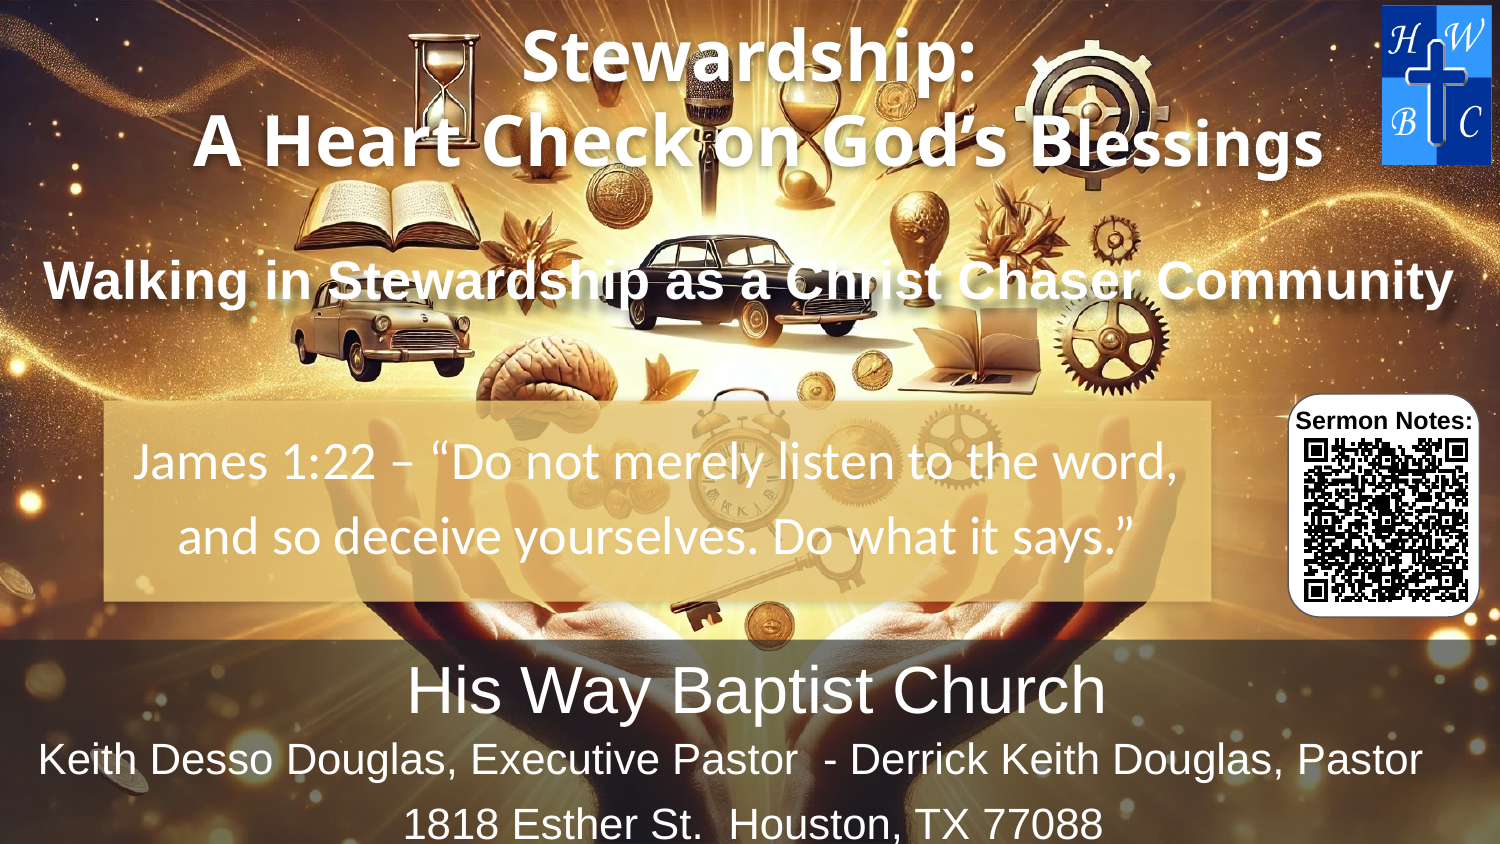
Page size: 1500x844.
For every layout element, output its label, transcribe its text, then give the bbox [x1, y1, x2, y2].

picture [0, 0, 1500, 220]
picture [0, 325, 1500, 639]
text_box Keith Desso Douglas, Executive Pastor - Derrick Keith Douglas, Pastor [0, 723, 1500, 844]
text_box [1288, 450, 1480, 618]
text_box James 1:22 – “Do not merely listen to the word, and so deceive yourselves. Do what it says.” [103, 400, 1212, 602]
text_box Sermon Notes: [1280, 389, 1500, 450]
text_box His Way Baptist Church [6, 639, 1500, 723]
text_box 1818 Esther St. Houston, TX 77088 [387, 788, 1413, 844]
text_box [0, 639, 6, 723]
text_box Walking in Stewardship as a Christ Chaser Community [0, 220, 1500, 325]
picture [1303, 438, 1468, 602]
